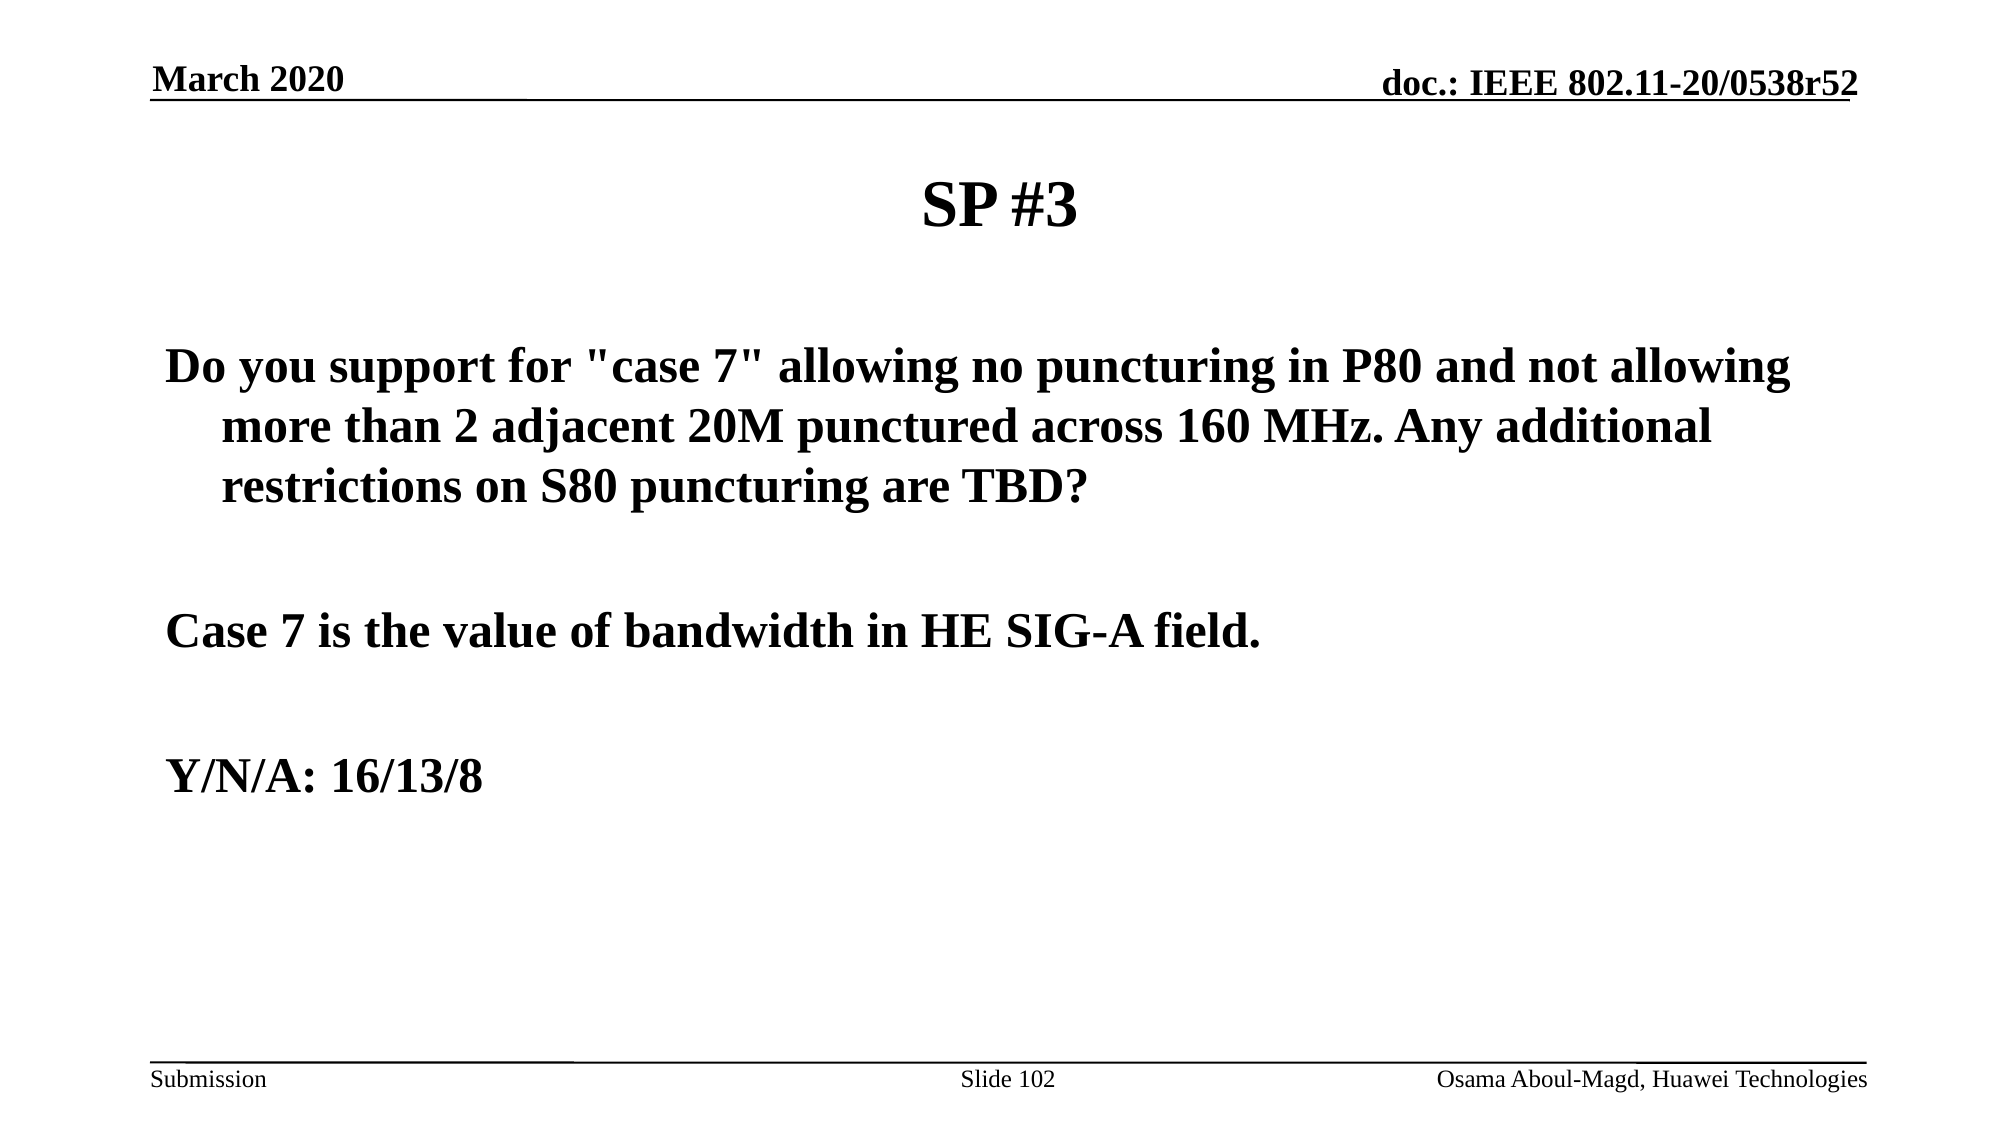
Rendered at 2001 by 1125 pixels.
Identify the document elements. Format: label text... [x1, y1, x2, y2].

list Do you support for "case 7" allowing no puncturing in P80 and not allowing more than 2 adjacent 20M punctured across 160 MHz. Any additional restrictions on S80 puncturing are TBD? Case 7 is the value of bandwidth in HE SIG-A field. Y/N/A: 16/13/8 [149, 324, 1850, 1000]
title SP #3 [149, 112, 1850, 288]
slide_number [152, 54, 563, 100]
footer Osama Aboul-Magd, Huawei Technologies [1171, 1061, 1869, 1093]
slide_number Slide 102 [950, 1061, 1067, 1123]
